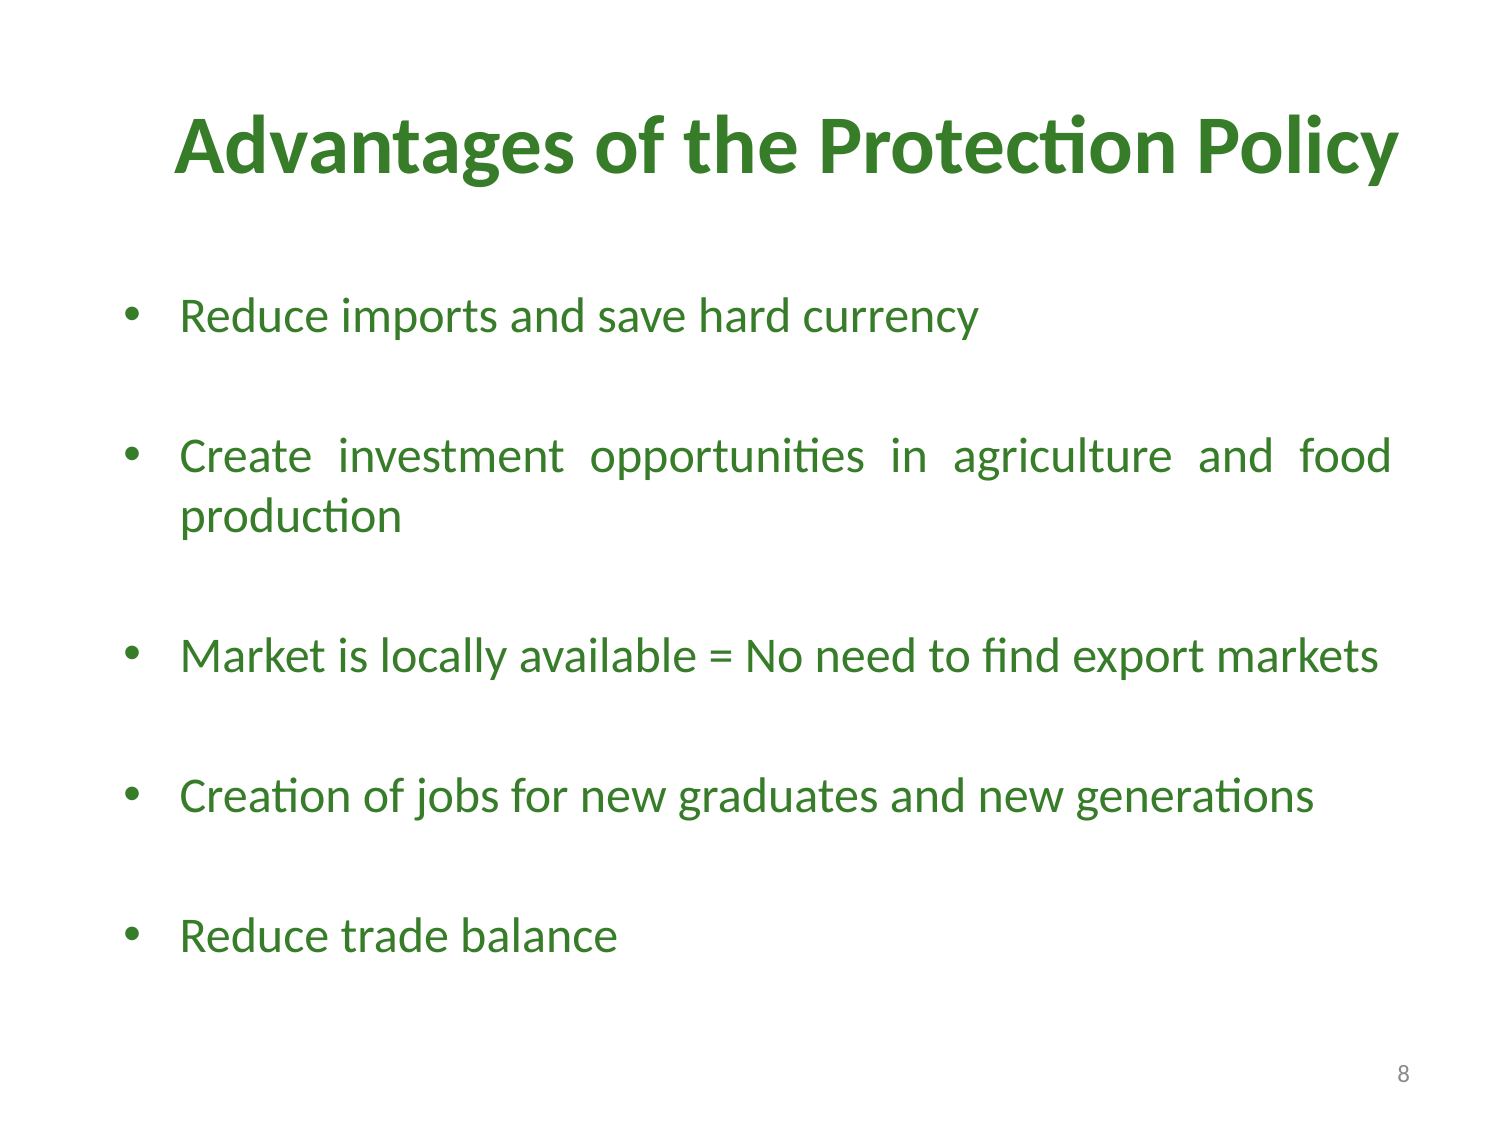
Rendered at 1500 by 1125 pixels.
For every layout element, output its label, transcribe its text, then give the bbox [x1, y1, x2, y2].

title Advantages of the Protection Policy [75, 71, 1500, 210]
list Reduce imports and save hard currency Create investment opportunities in agriculture and food production Market is locally available = No need to find export markets Creation of jobs for new graduates and new generations Reduce trade balance [108, 275, 1409, 1036]
slide_number 8 [1074, 1042, 1425, 1103]
